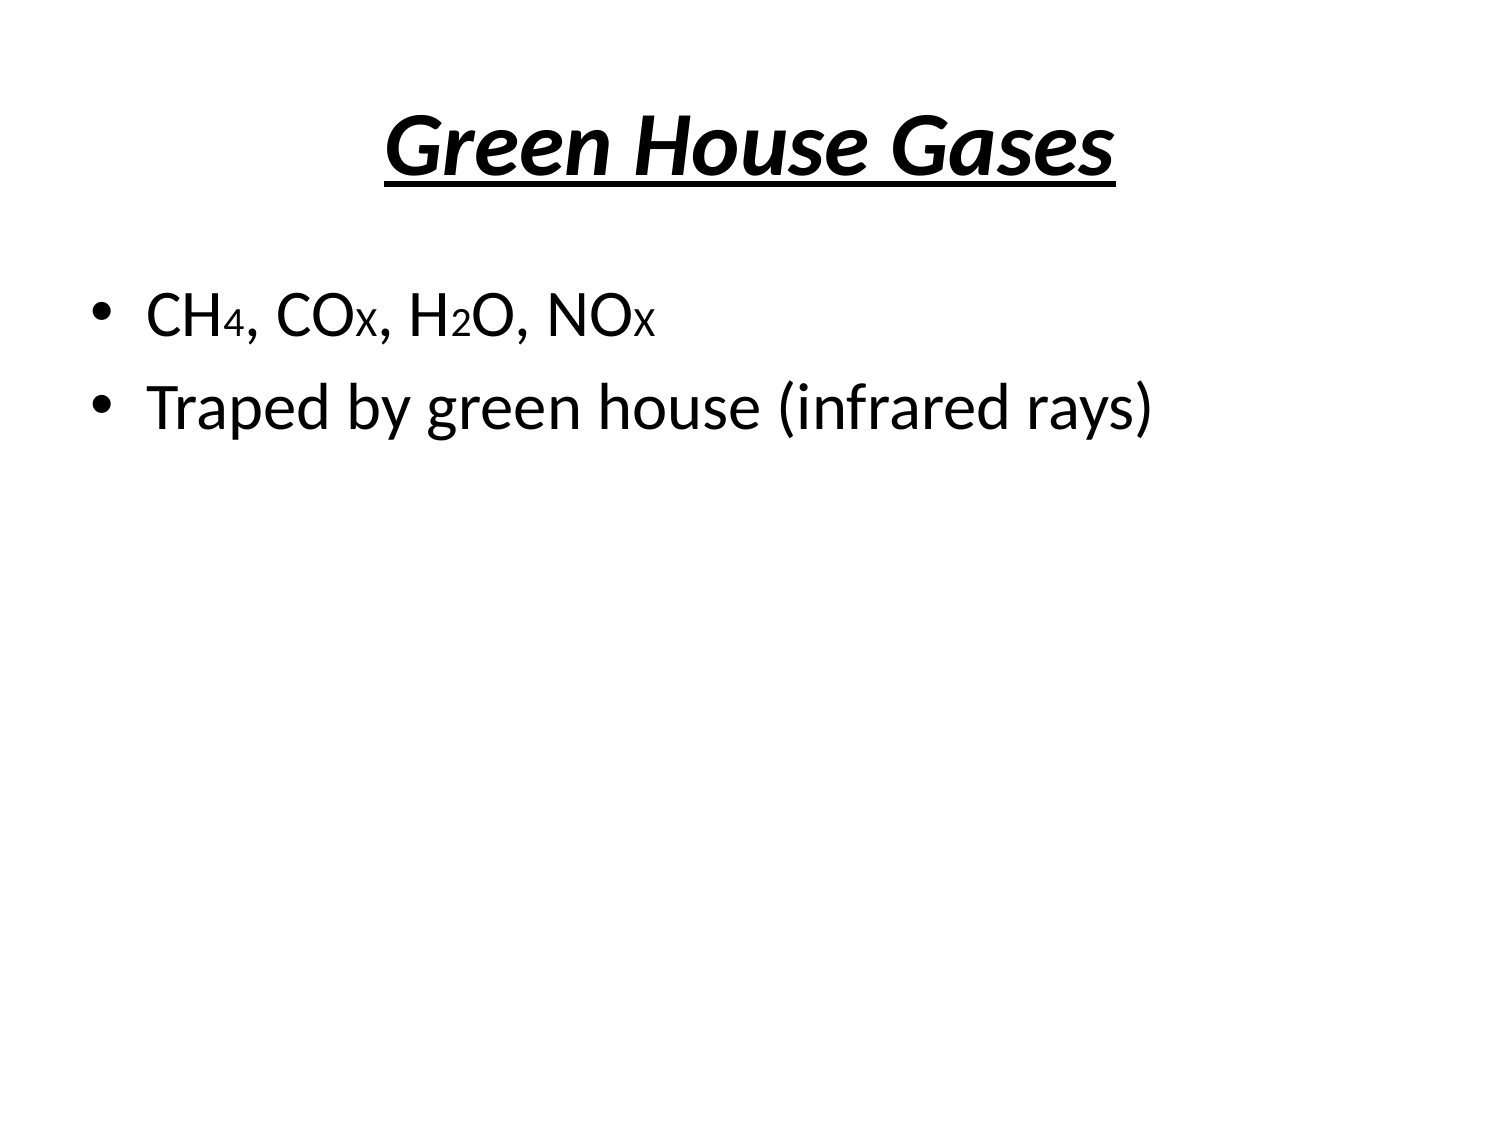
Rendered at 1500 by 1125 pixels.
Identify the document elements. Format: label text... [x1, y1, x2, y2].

title Green House Gases [75, 45, 1425, 233]
list CH4, COX, H2O, NOX Traped by green house (infrared rays) [75, 262, 1425, 1005]
